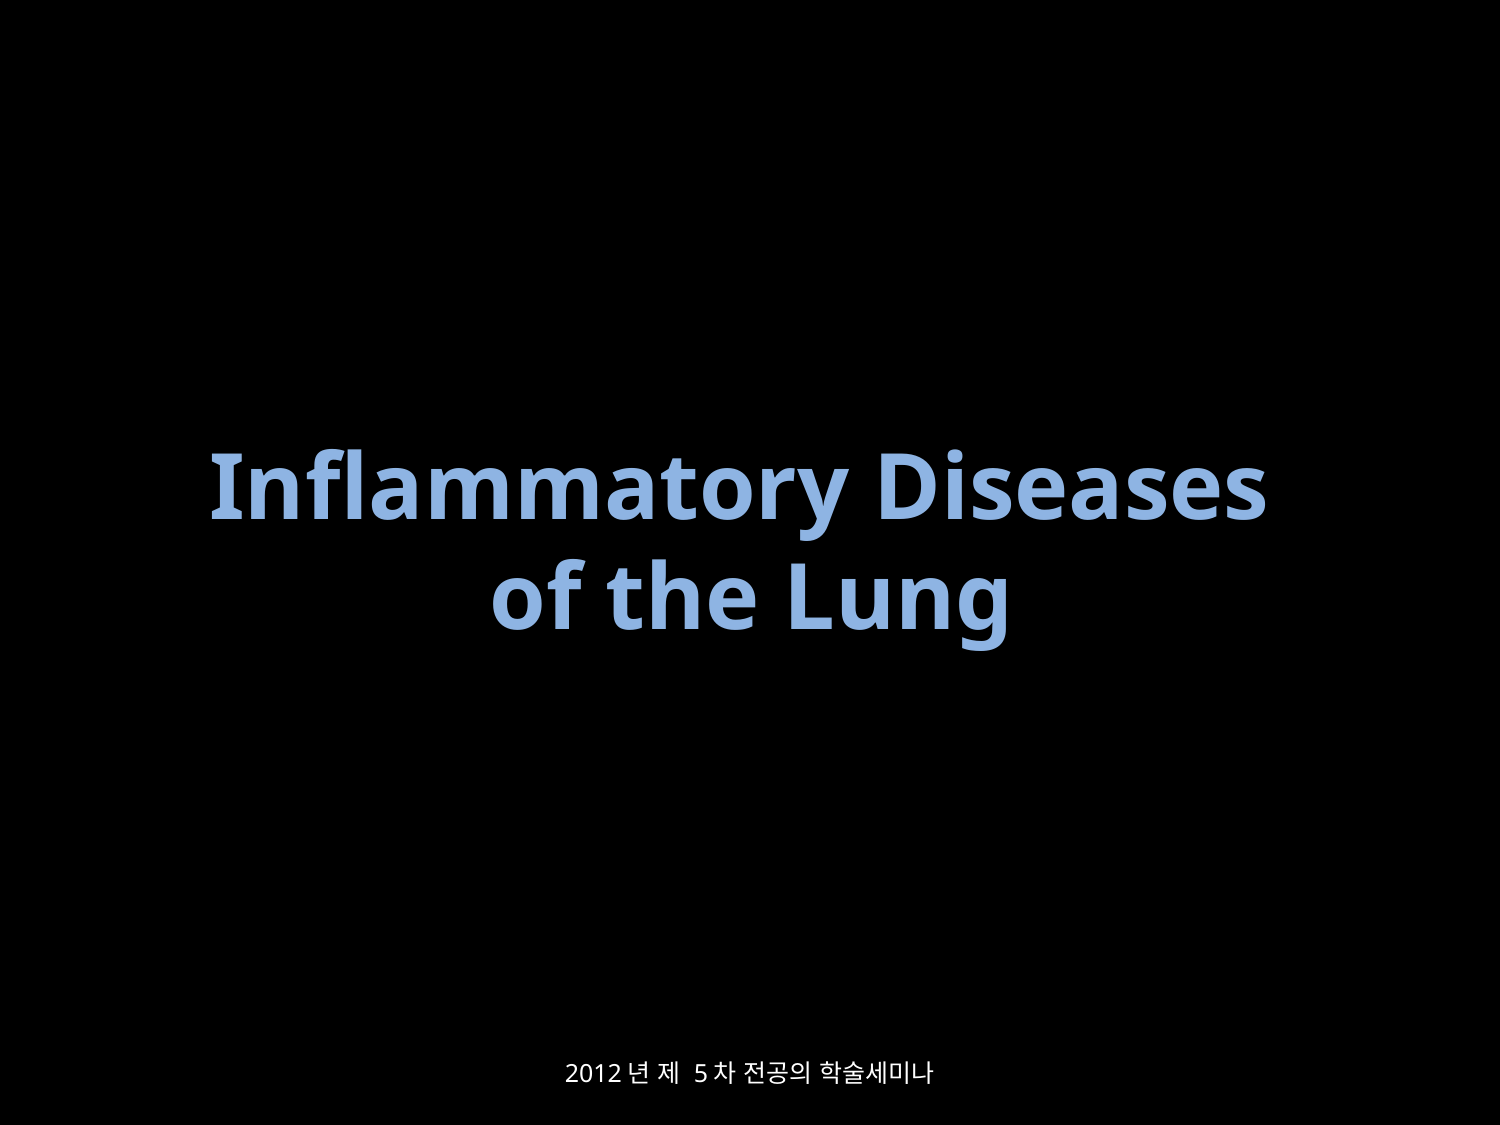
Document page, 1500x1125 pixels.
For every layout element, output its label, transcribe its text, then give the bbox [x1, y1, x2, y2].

title Inflammatory Diseases of the Lung [76, 444, 1427, 632]
footer 2012년 제 5차 전공의 학술세미나 [512, 1042, 988, 1103]
